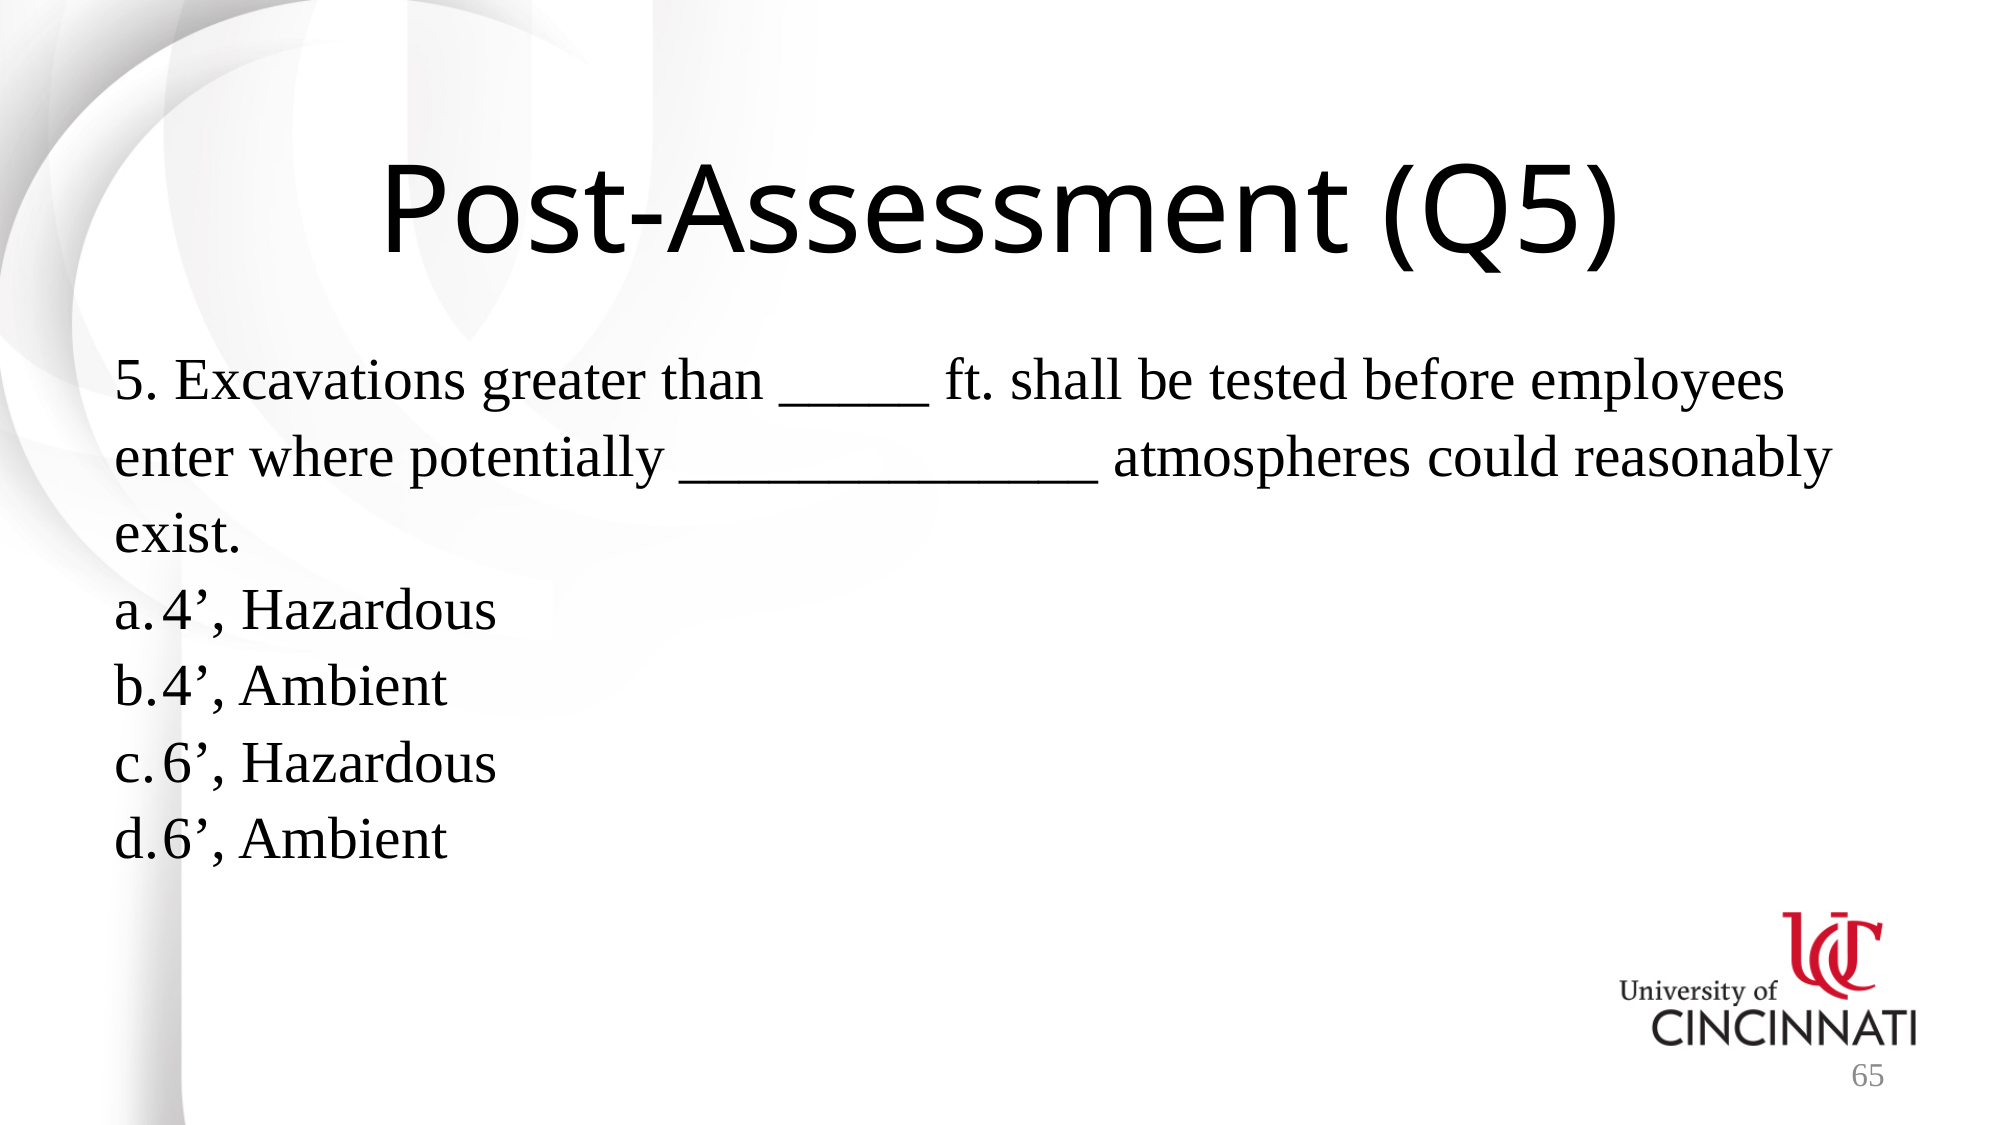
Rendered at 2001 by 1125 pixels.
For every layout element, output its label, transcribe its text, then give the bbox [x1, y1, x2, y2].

picture [0, 0, 2001, 1125]
title Post-Assessment (Q5) [99, 110, 1900, 298]
list 5. Excavations greater than _____ ft. shall be tested before employees enter where potentially ______________ atmospheres could reasonably exist. 4’, Hazardous 4’, Ambient 6’, Hazardous 6’, Ambient [99, 327, 1900, 882]
slide_number 65 [1433, 1042, 1900, 1103]
